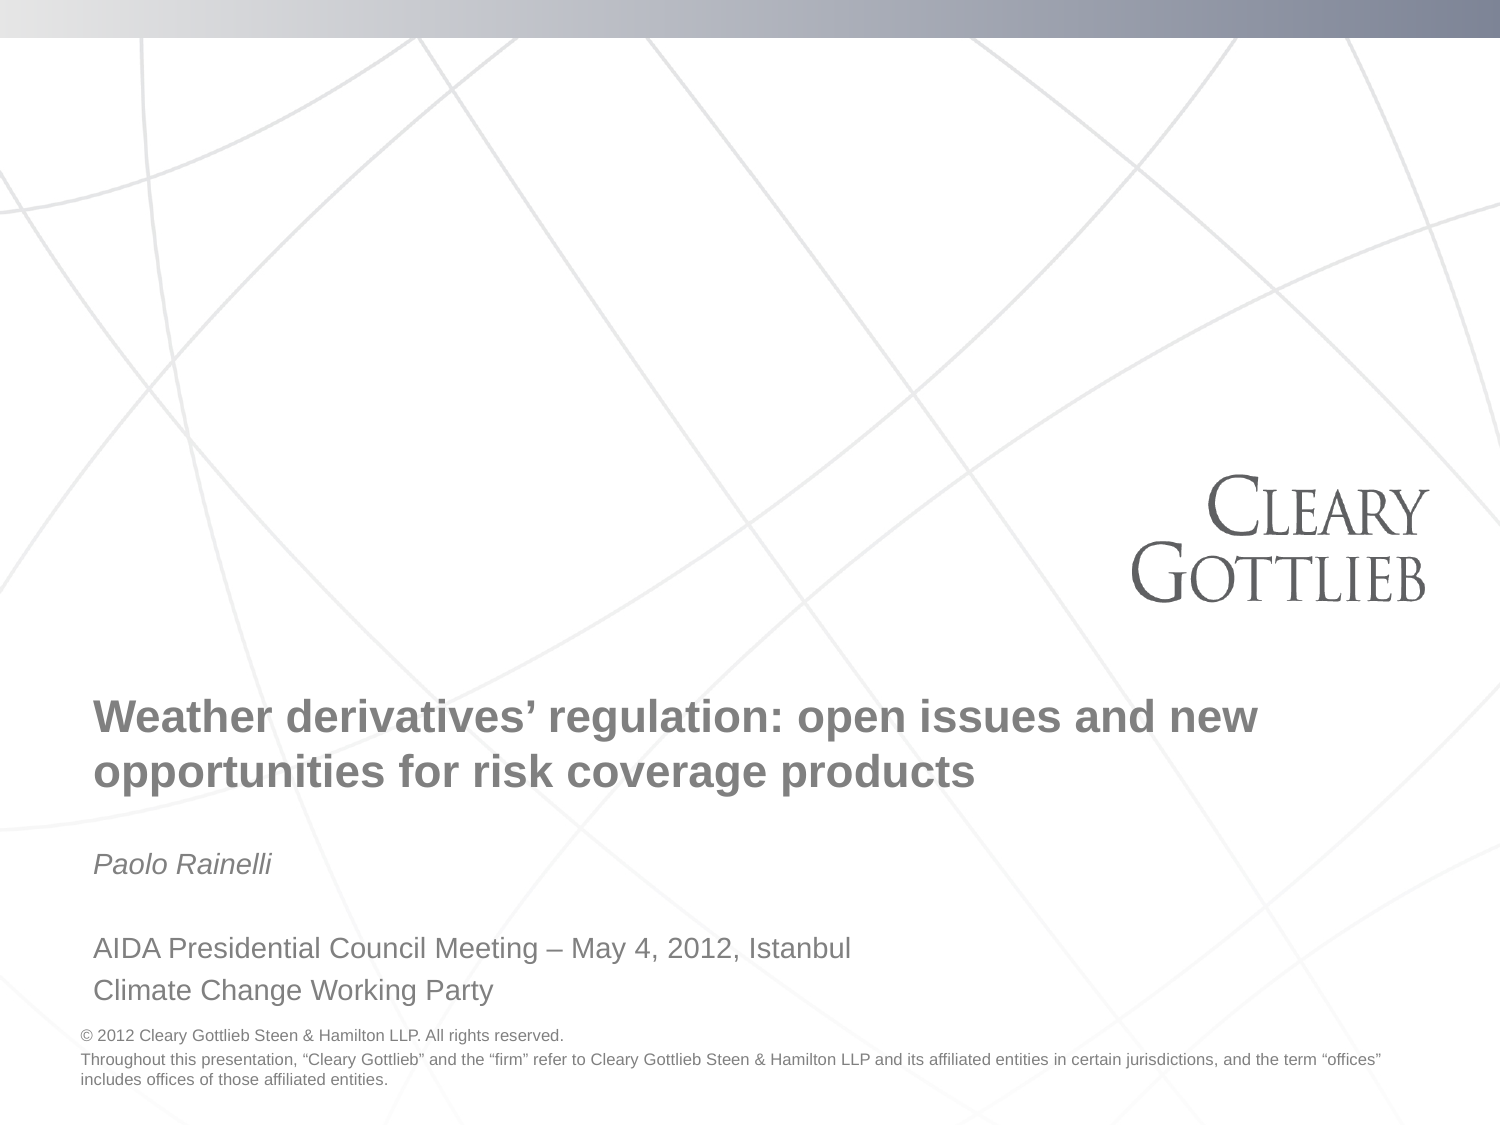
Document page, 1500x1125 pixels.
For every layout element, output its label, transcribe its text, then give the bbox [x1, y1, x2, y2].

subtitle Paolo Rainelli AIDA Presidential Council Meeting – May 4, 2012, Istanbul Climate Change Working Party [78, 867, 1083, 978]
title Weather derivatives’ regulation: open issues and new opportunities for risk coverage products [78, 679, 1425, 867]
picture [0, 37, 1500, 1125]
